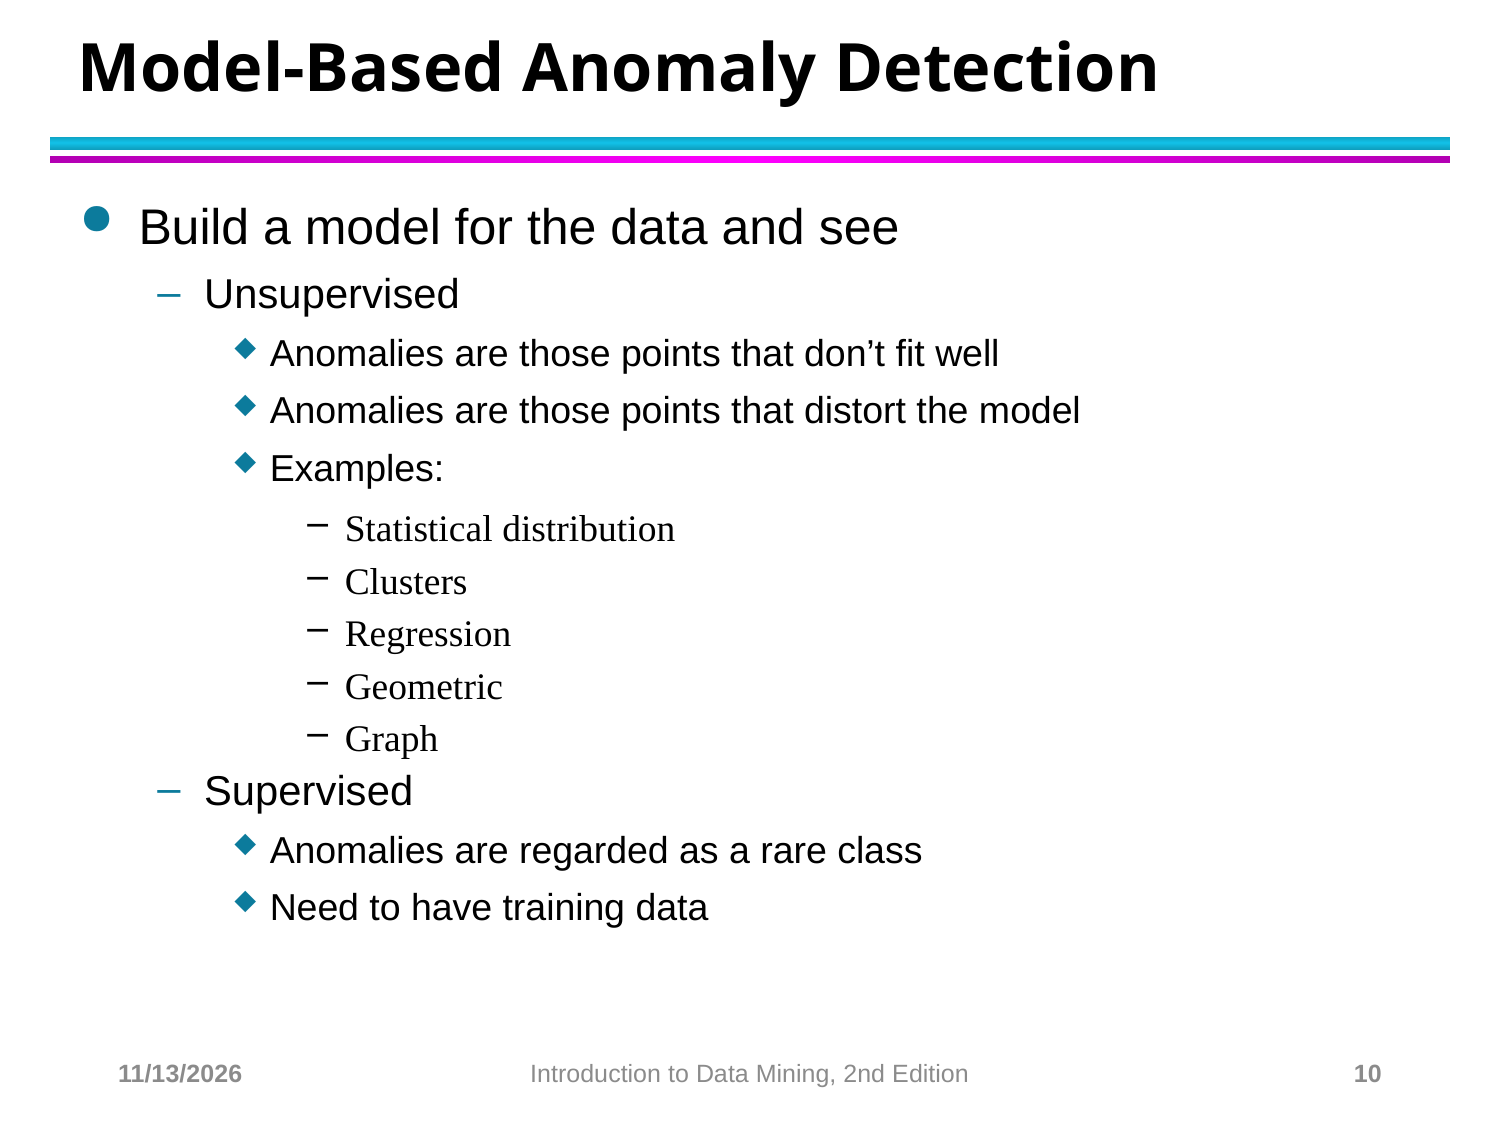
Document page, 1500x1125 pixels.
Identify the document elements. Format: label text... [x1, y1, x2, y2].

title Model-Based Anomaly Detection [62, 24, 1421, 113]
slide_number 10 [1059, 1042, 1397, 1103]
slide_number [103, 1042, 441, 1103]
list Build a model for the data and see Unsupervised Anomalies are those points that don’t fit well Anomalies are those points that distort the model Examples: Statistical distribution Clusters Regression Geometric Graph Supervised Anomalies are regarded as a rare class Need to have training data [67, 187, 1475, 1038]
footer Introduction to Data Mining, 2nd Edition [496, 1042, 1004, 1103]
